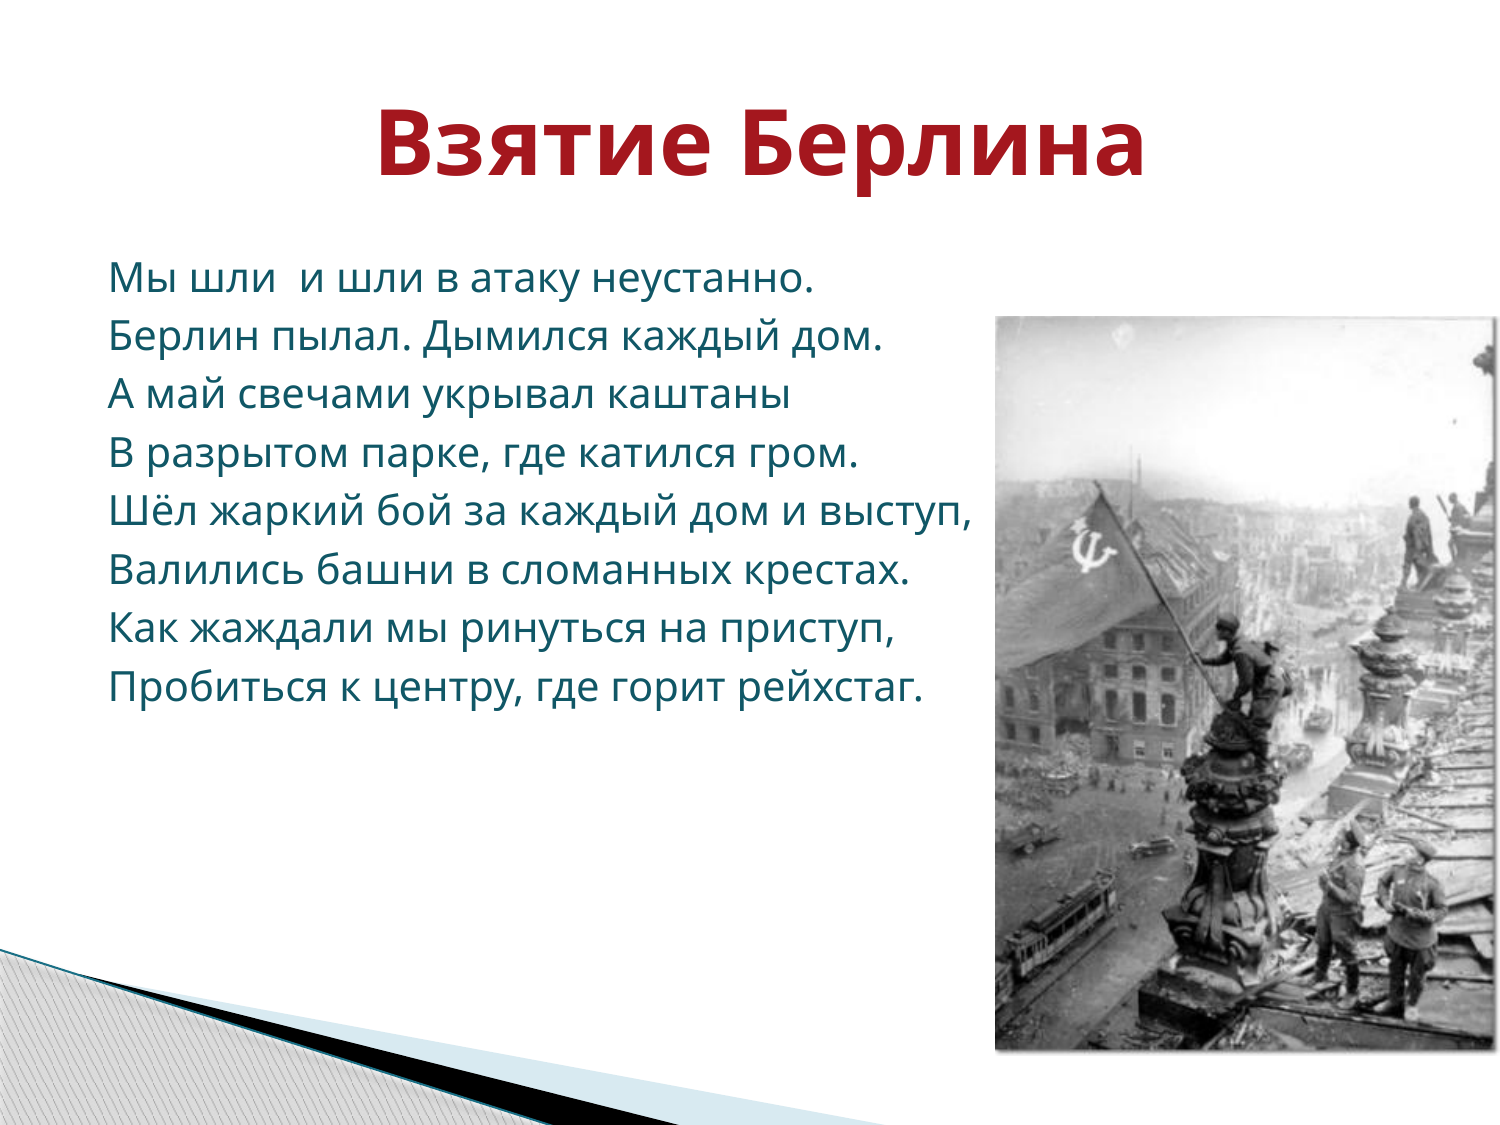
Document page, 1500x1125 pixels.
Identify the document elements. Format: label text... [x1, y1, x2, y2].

title Взятие Берлина [75, 45, 1425, 233]
picture [994, 316, 1500, 1057]
list Мы шли и шли в атаку неустанно. Берлин пылал. Дымился каждый дом. А май свечами укрывал каштаны В разрытом парке, где катился гром. Шёл жаркий бой за каждый дом и выступ, Валились башни в сломанных крестах. Как жаждали мы ринуться на приступ, Пробиться к центру, где горит рейхстаг. [75, 243, 1425, 986]
